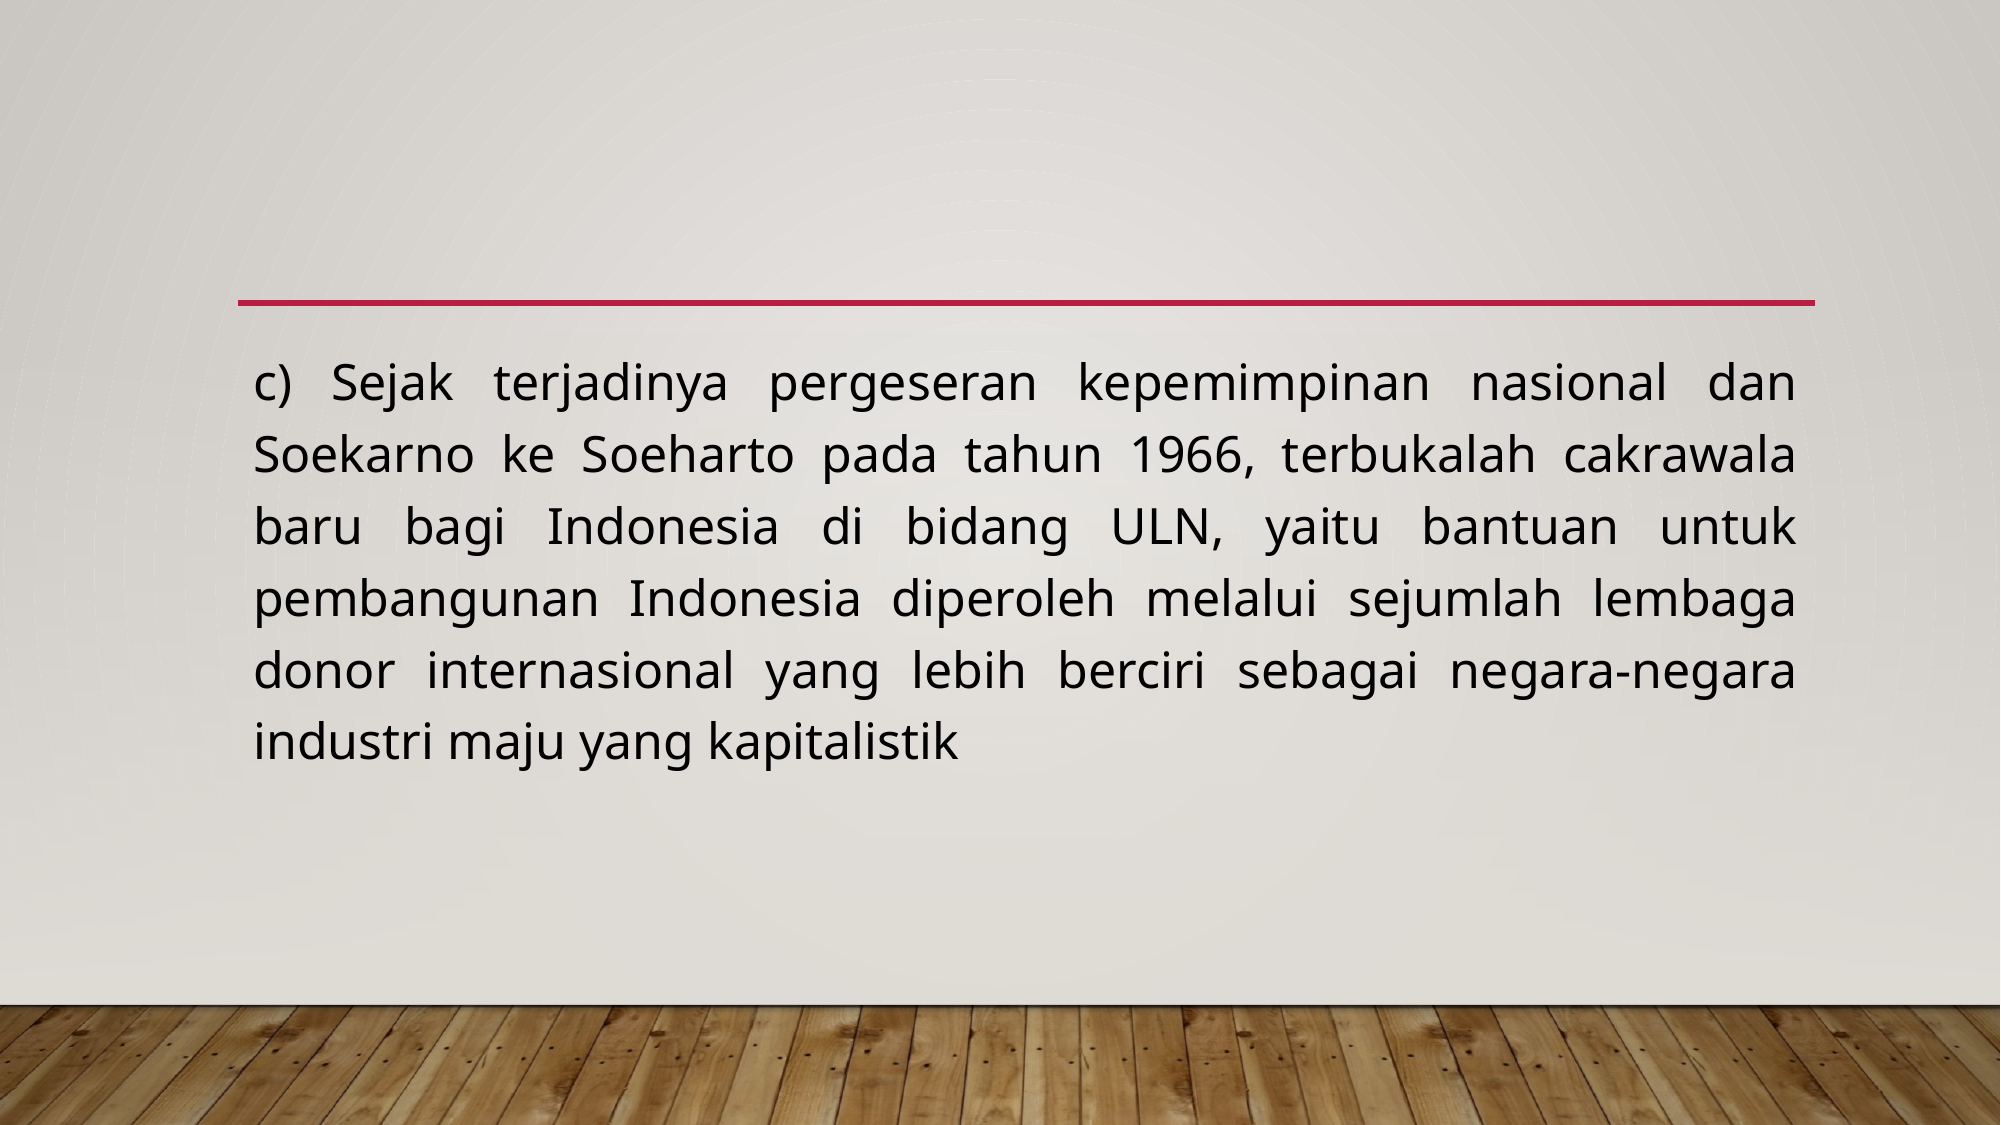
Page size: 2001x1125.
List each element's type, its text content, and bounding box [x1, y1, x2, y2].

list c) Sejak terjadinya pergeseran kepemimpinan nasional dan Soekarno ke Soeharto pada tahun 1966, terbukalah cakrawala baru bagi Indonesia di bidang ULN, yaitu bantuan untuk pembangunan Indonesia diperoleh melalui sejumlah lembaga donor internasional yang lebih berciri sebagai negara-negara industri maju yang kapitalistik [238, 330, 1814, 897]
picture [0, 1005, 2000, 1125]
